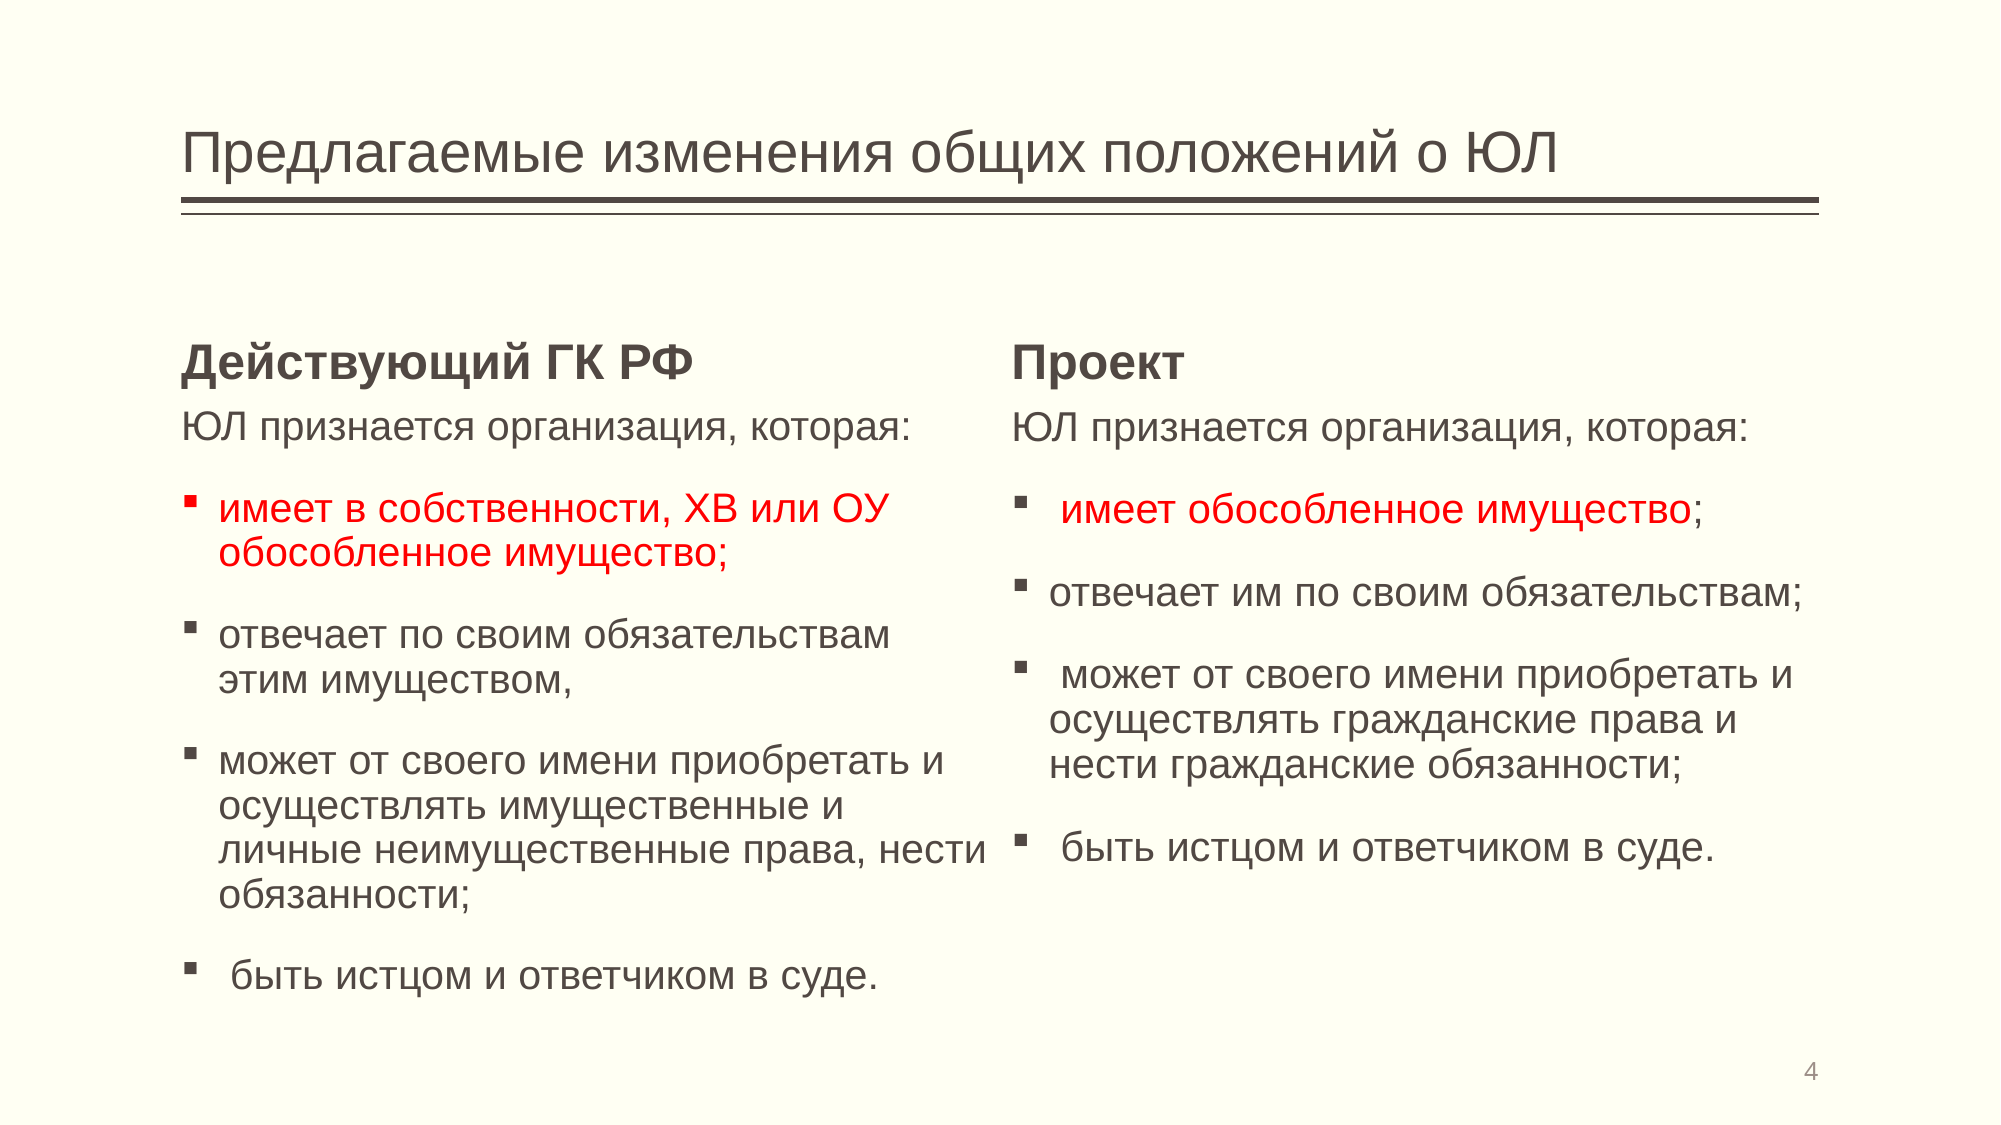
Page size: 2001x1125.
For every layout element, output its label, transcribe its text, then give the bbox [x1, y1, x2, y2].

list ЮЛ признается организация, которая: имеет обособленное имущество; отвечает им по своим обязательствам; может от своего имени приобретать и осуществлять гражданские права и нести гражданские обязанности; быть истцом и ответчиком в суде. [1011, 397, 1819, 1013]
list ЮЛ признается организация, которая: имеет в собственности, ХВ или ОУ обособленное имущество; отвечает по своим обязательствам этим имуществом, может от своего имени приобретать и осуществлять имущественные и личные неимущественные права, нести обязанности; быть истцом и ответчиком в суде. [181, 397, 989, 1013]
title Предлагаемые изменения общих положений о ЮЛ [181, 12, 1819, 193]
list Проект [1011, 262, 1819, 397]
list Действующий ГК РФ [181, 262, 989, 397]
slide_number 4 [1518, 1042, 1819, 1103]
